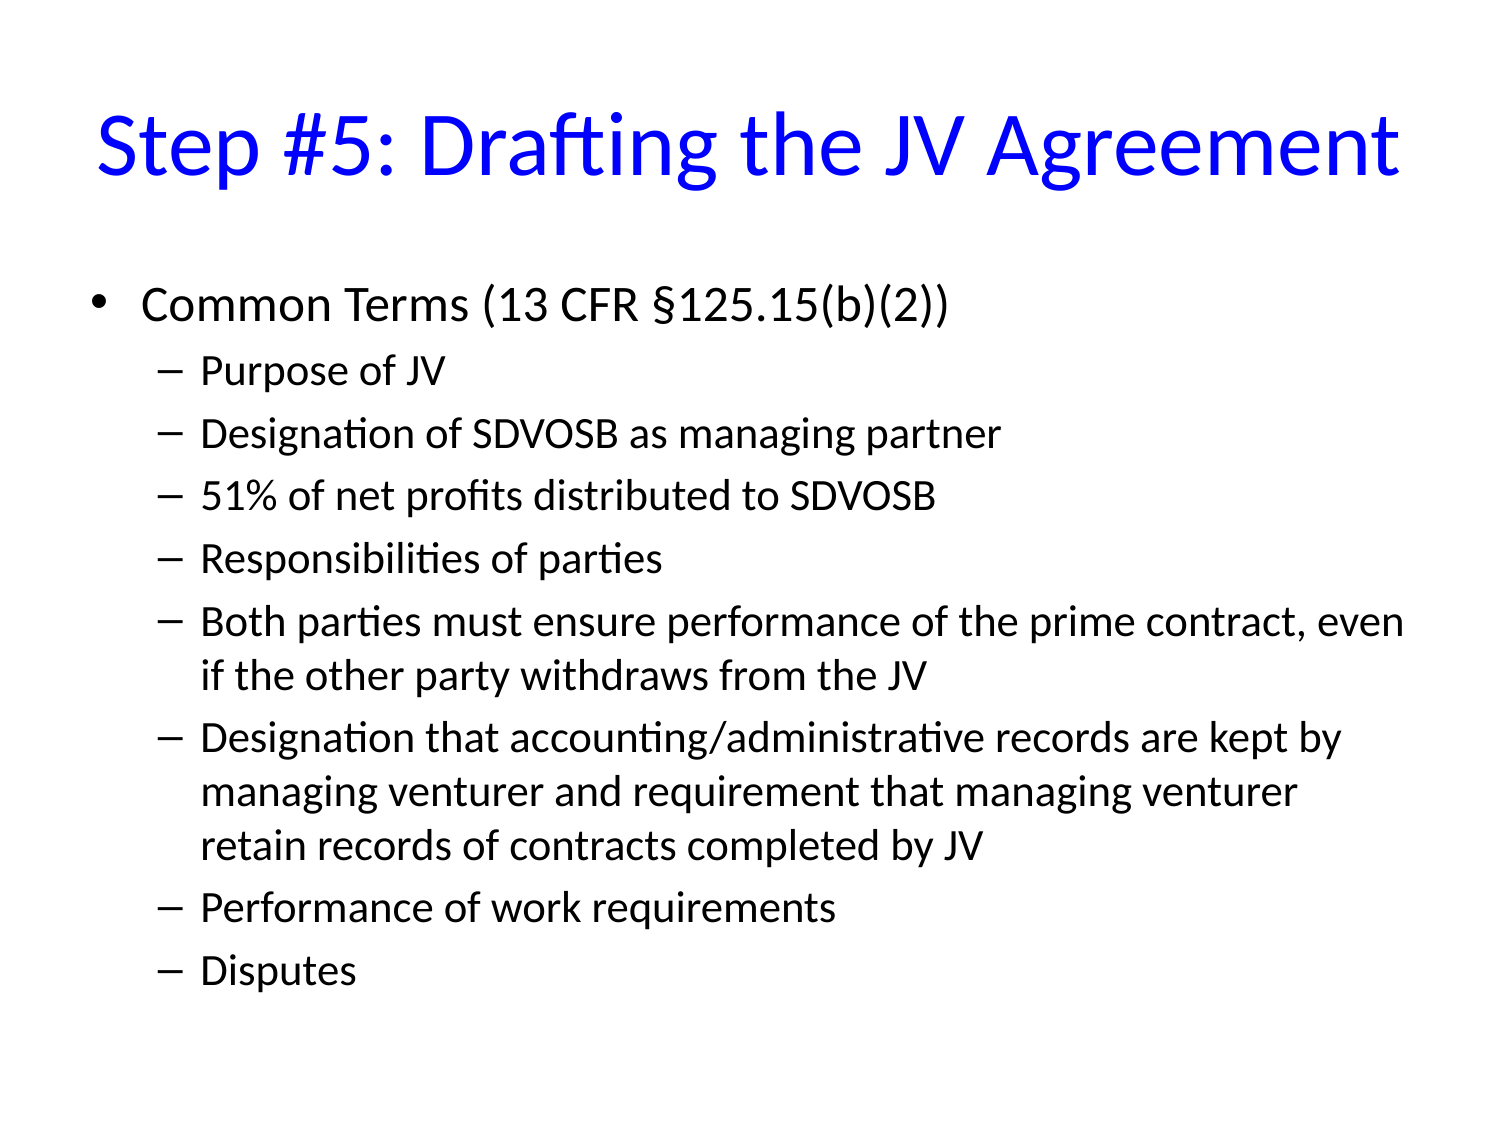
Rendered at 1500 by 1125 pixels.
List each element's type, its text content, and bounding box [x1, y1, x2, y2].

list Common Terms (13 CFR §125.15(b)(2)) Purpose of JV Designation of SDVOSB as managing partner 51% of net profits distributed to SDVOSB Responsibilities of parties Both parties must ensure performance of the prime contract, even if the other party withdraws from the JV Designation that accounting/administrative records are kept by managing venturer and requirement that managing venturer retain records of contracts completed by JV Performance of work requirements Disputes [75, 262, 1425, 1005]
title Step #5: Drafting the JV Agreement [75, 45, 1425, 233]
